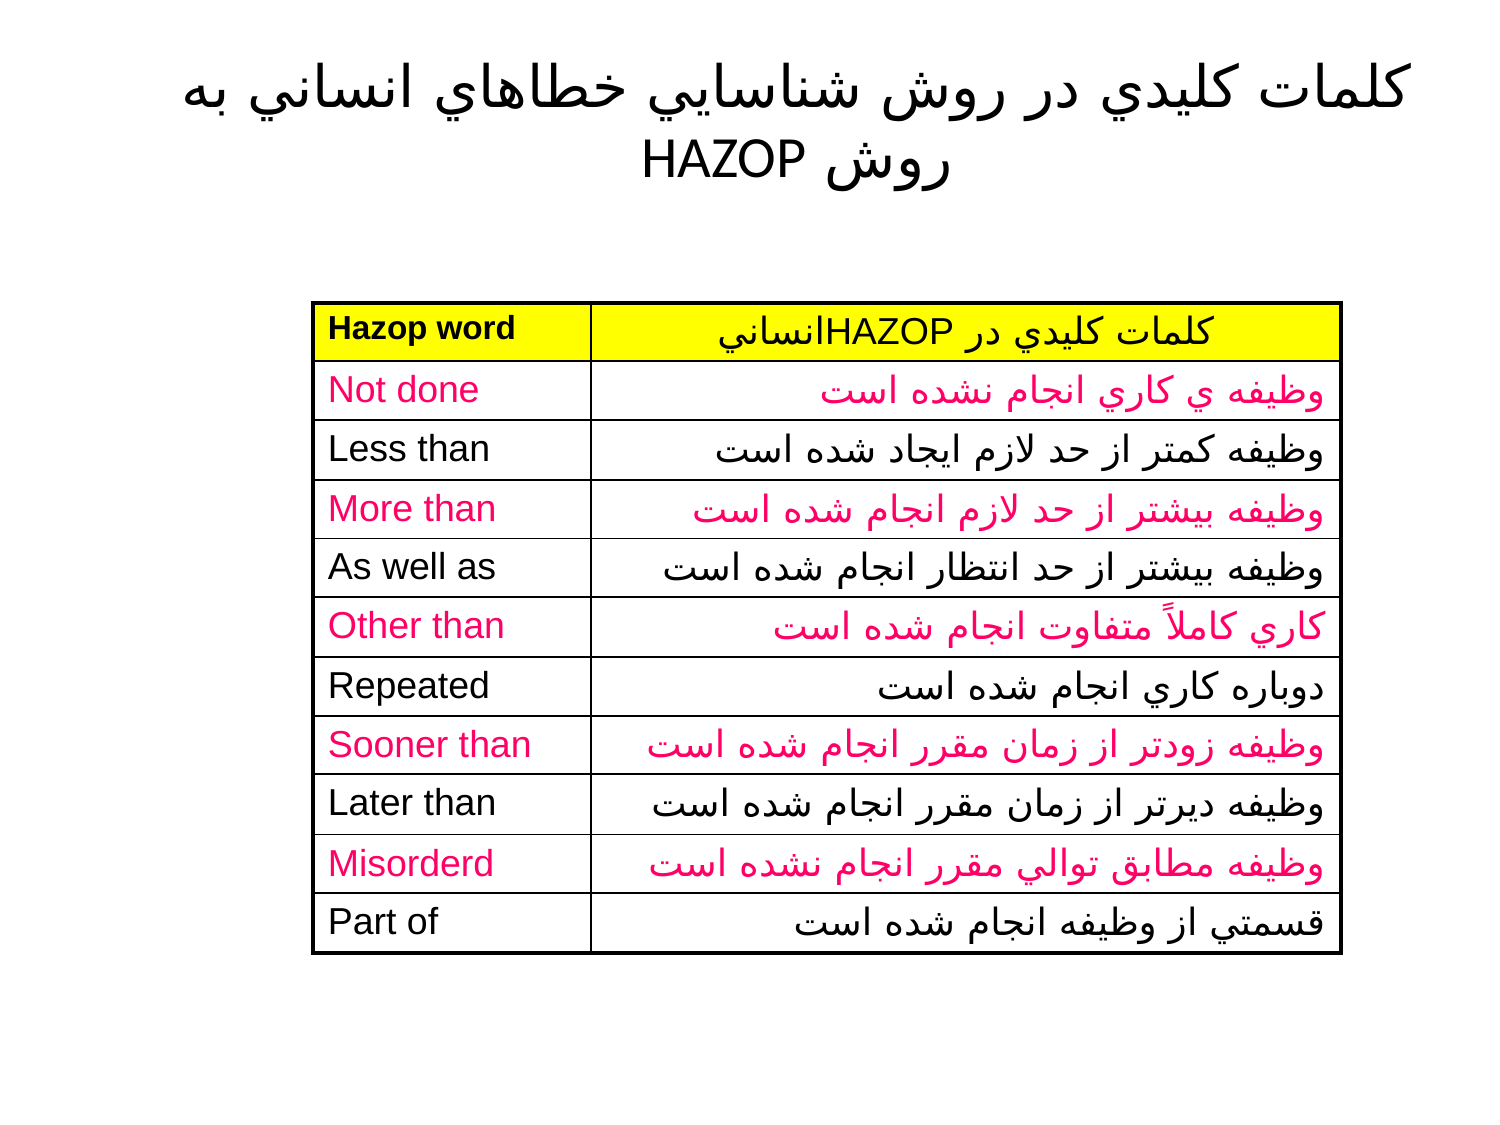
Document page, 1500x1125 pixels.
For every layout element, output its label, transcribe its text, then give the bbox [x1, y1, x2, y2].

table_cell Misorderd [315, 835, 590, 892]
table_cell وظيفه بيشتر از حد انتظار انجام شده است [592, 539, 1339, 596]
table_cell Other than [315, 598, 590, 656]
table_cell Repeated [315, 658, 590, 715]
table_header كلمات كليدي در HAZOPانساني [592, 305, 1339, 360]
table_cell كاري كاملاً متفاوت انجام شده است [592, 598, 1339, 656]
table_cell As well as [315, 539, 590, 596]
table_cell وظيفه مطابق توالي مقرر انجام نشده است [592, 835, 1339, 892]
table_cell وظيفه ديرتر از زمان مقرر انجام شده است [592, 775, 1339, 834]
table_cell وظيفه بيشتر از حد لازم انجام شده است [592, 481, 1339, 538]
table_cell Not done [315, 362, 590, 419]
title كلمات كليدي در روش شناسايي خطاهاي انساني به روش HAZOP [159, 24, 1435, 213]
table_cell دوباره كاري انجام شده است [592, 658, 1339, 715]
table_cell قسمتي از وظيفه انجام شده است [592, 894, 1339, 951]
table_cell Part of [315, 894, 590, 951]
table_cell Less than [315, 421, 590, 479]
table_cell More than [315, 481, 590, 538]
table_cell وظيفه ي كاري انجام نشده است [592, 362, 1339, 419]
table_cell Sooner than [315, 717, 590, 773]
table_cell Later than [315, 775, 590, 834]
table_cell وظيفه زودتر از زمان مقرر انجام شده است [592, 717, 1339, 773]
table_header Hazop word [315, 305, 590, 360]
table_cell وظيفه كمتر از حد لازم ايجاد شده است [592, 421, 1339, 479]
